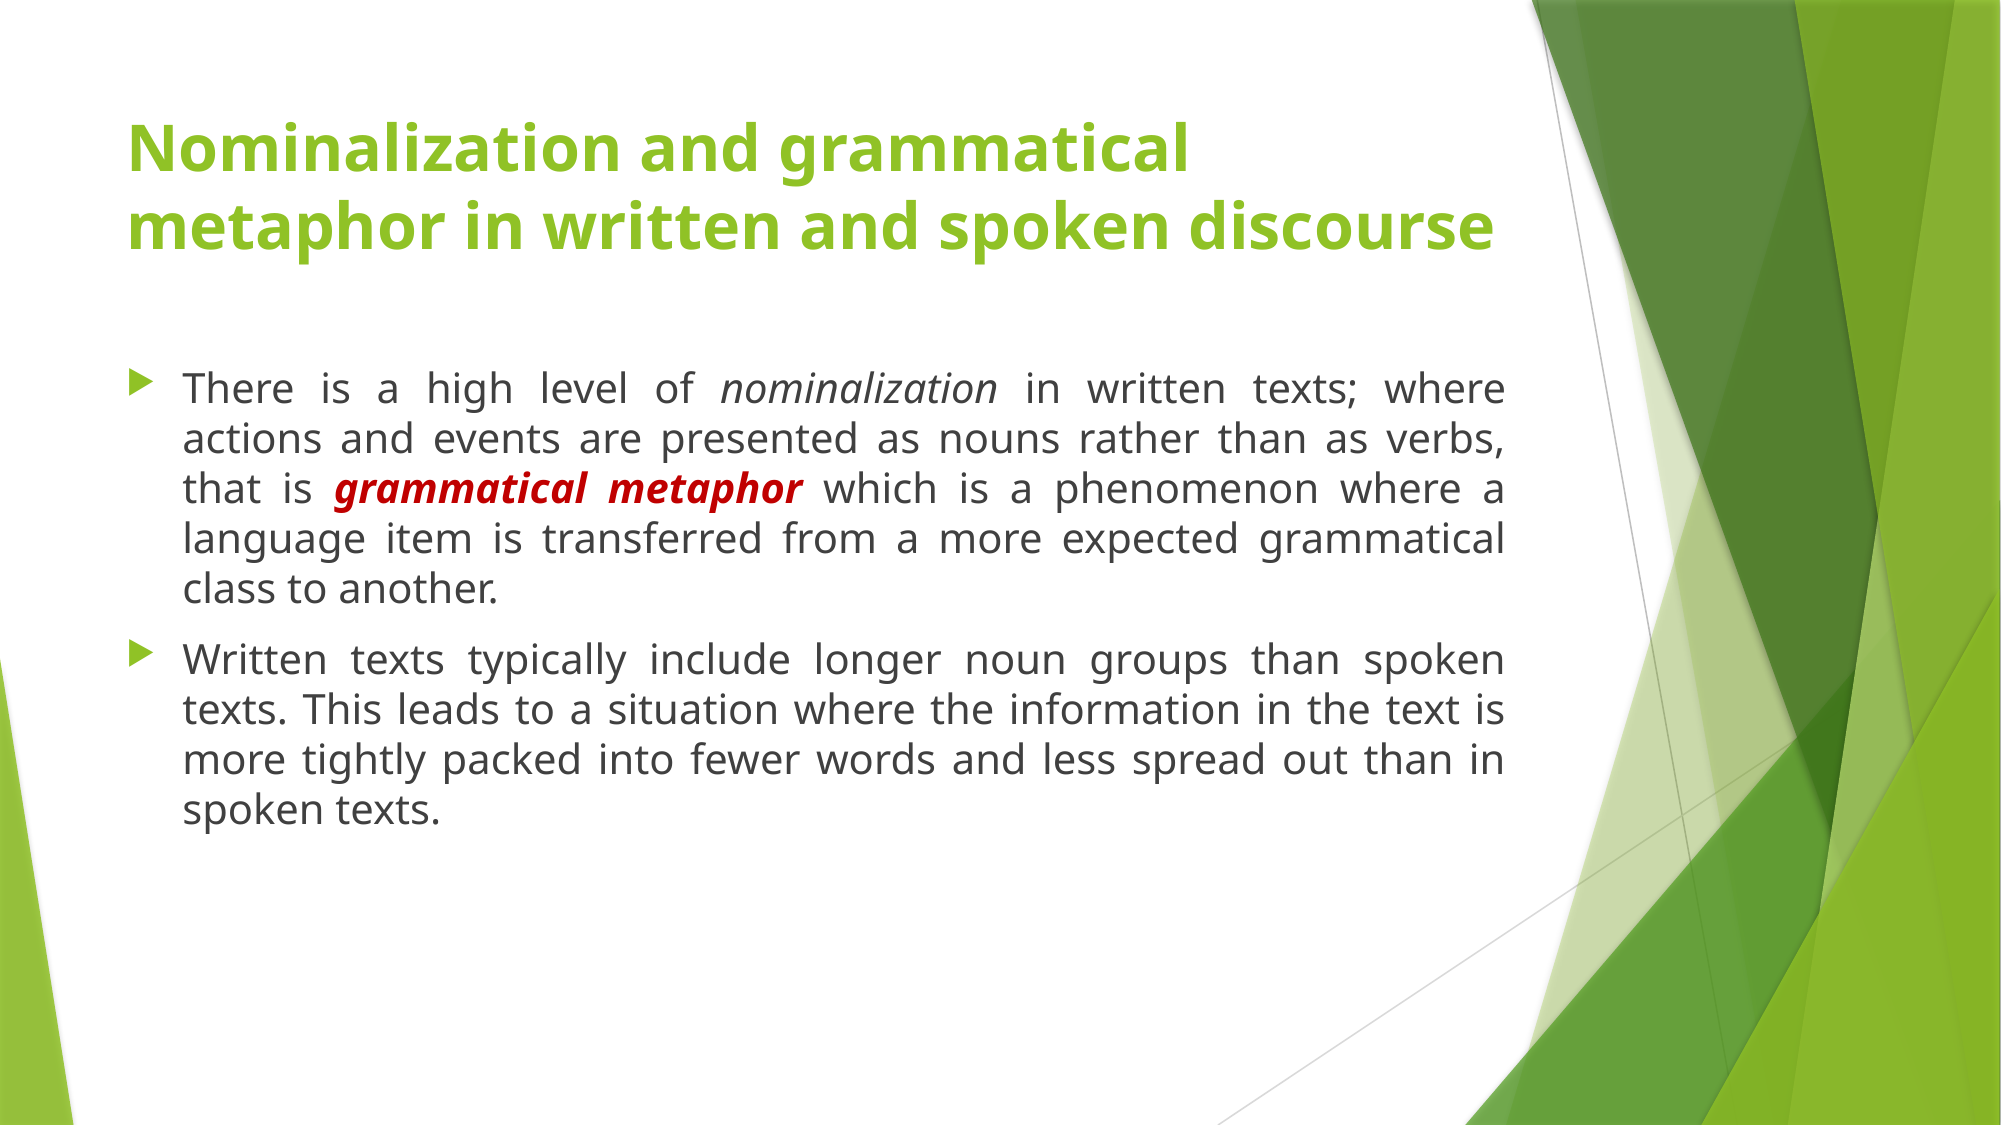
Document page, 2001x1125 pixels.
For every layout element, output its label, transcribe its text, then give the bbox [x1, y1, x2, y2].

title Nominalization and grammatical metaphor in written and spoken discourse [111, 99, 1522, 317]
list There is a high level of nominalization in written texts; where actions and events are presented as nouns rather than as verbs, that is grammatical metaphor which is a phenomenon where a language item is transferred from a more expected grammatical class to another. Written texts typically include longer noun groups than spoken texts. This leads to a situation where the information in the text is more tightly packed into fewer words and less spread out than in spoken texts. [111, 354, 1522, 992]
